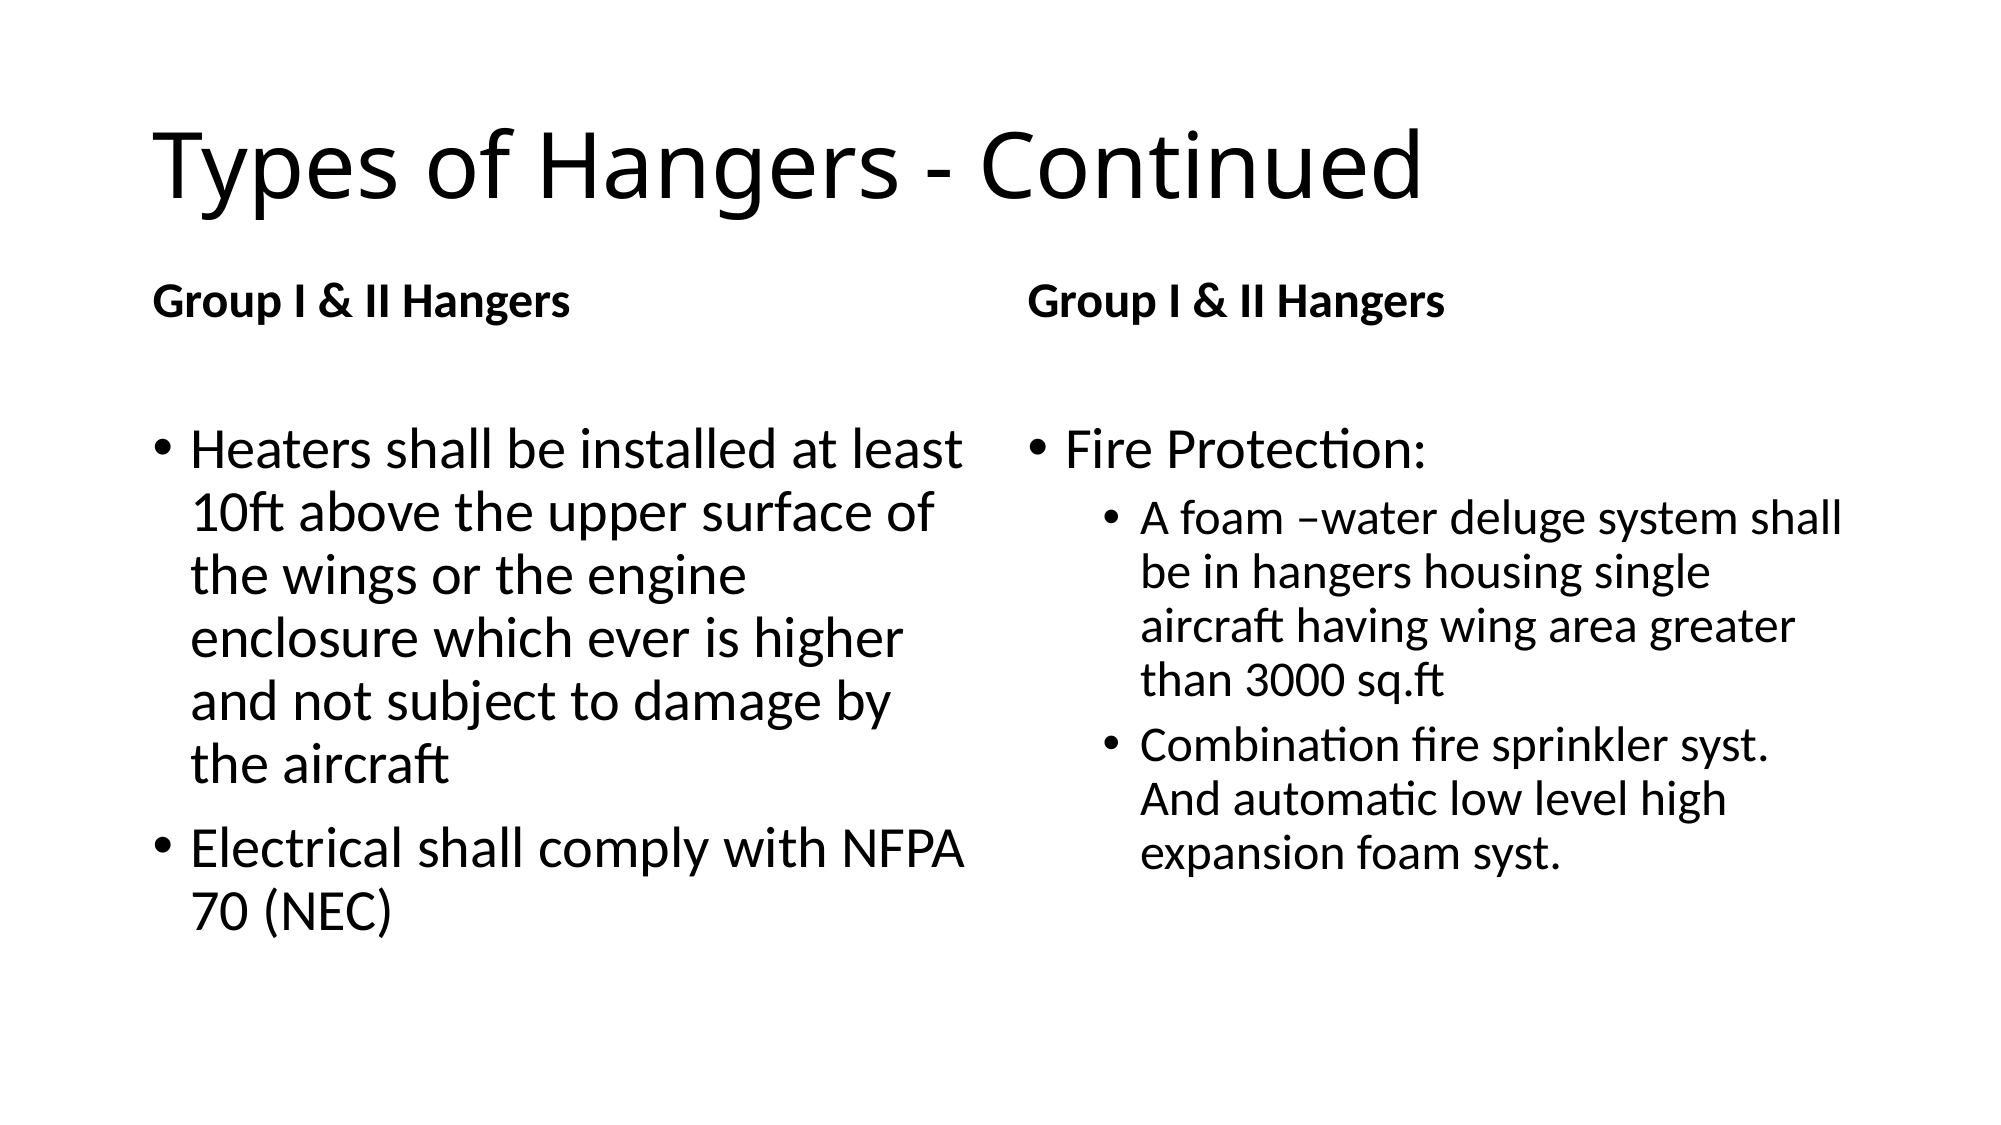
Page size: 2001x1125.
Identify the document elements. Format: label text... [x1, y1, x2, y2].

list Fire Protection: A foam –water deluge system shall be in hangers housing single aircraft having wing area greater than 3000 sq.ft Combination fire sprinkler syst. And automatic low level high expansion foam syst. [1012, 410, 1863, 1016]
list Group I & II Hangers [1012, 275, 1863, 410]
list Heaters shall be installed at least 10ft above the upper surface of the wings or the engine enclosure which ever is higher and not subject to damage by the aircraft Electrical shall comply with NFPA 70 (NEC) [137, 410, 984, 1016]
list Group I & II Hangers [137, 275, 984, 410]
title Types of Hangers - Continued [137, 59, 1863, 278]
